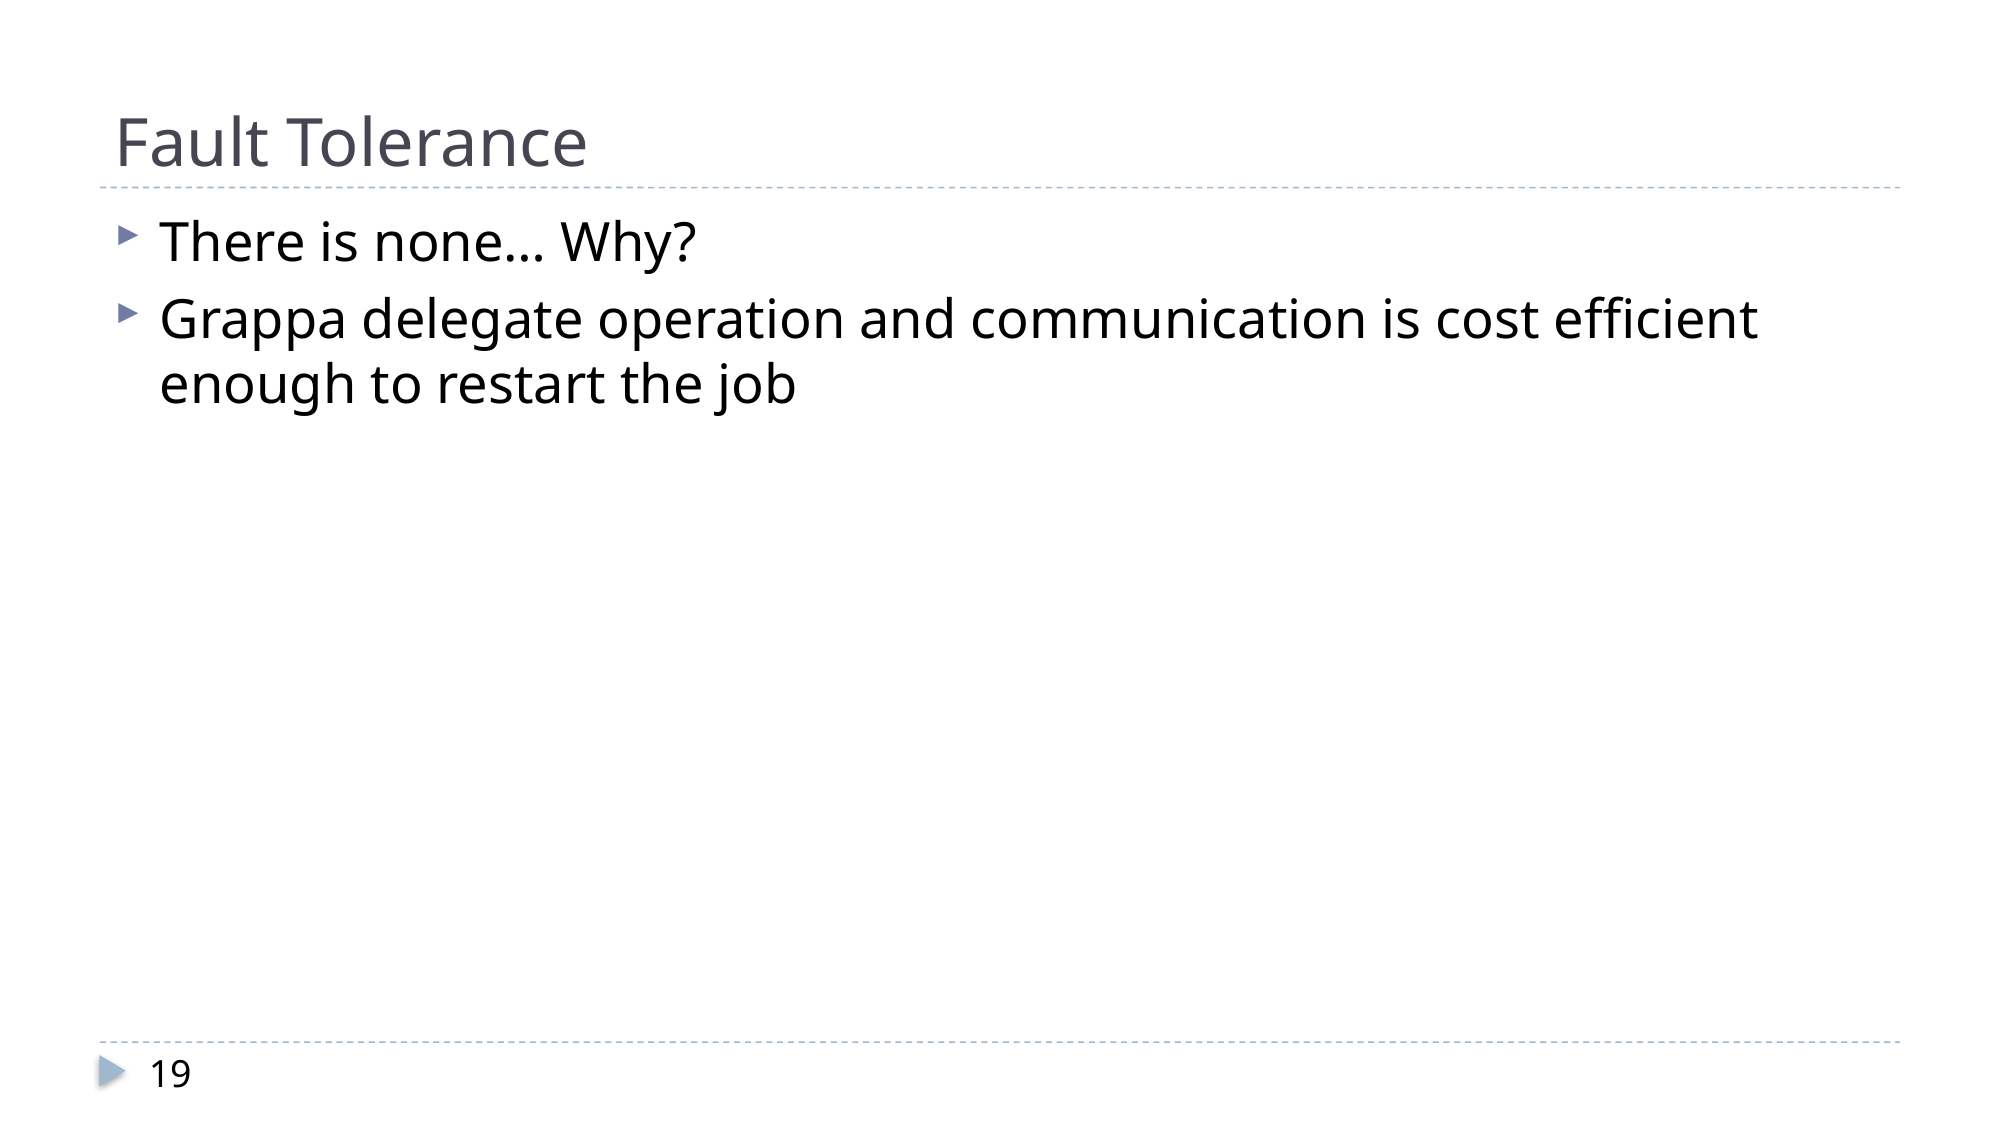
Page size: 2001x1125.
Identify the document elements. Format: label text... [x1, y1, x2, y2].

list There is none… Why? Grappa delegate operation and communication is cost efficient enough to restart the job [99, 200, 1900, 1010]
slide_number 19 [133, 1042, 568, 1103]
title Fault Tolerance [99, 24, 1900, 188]
